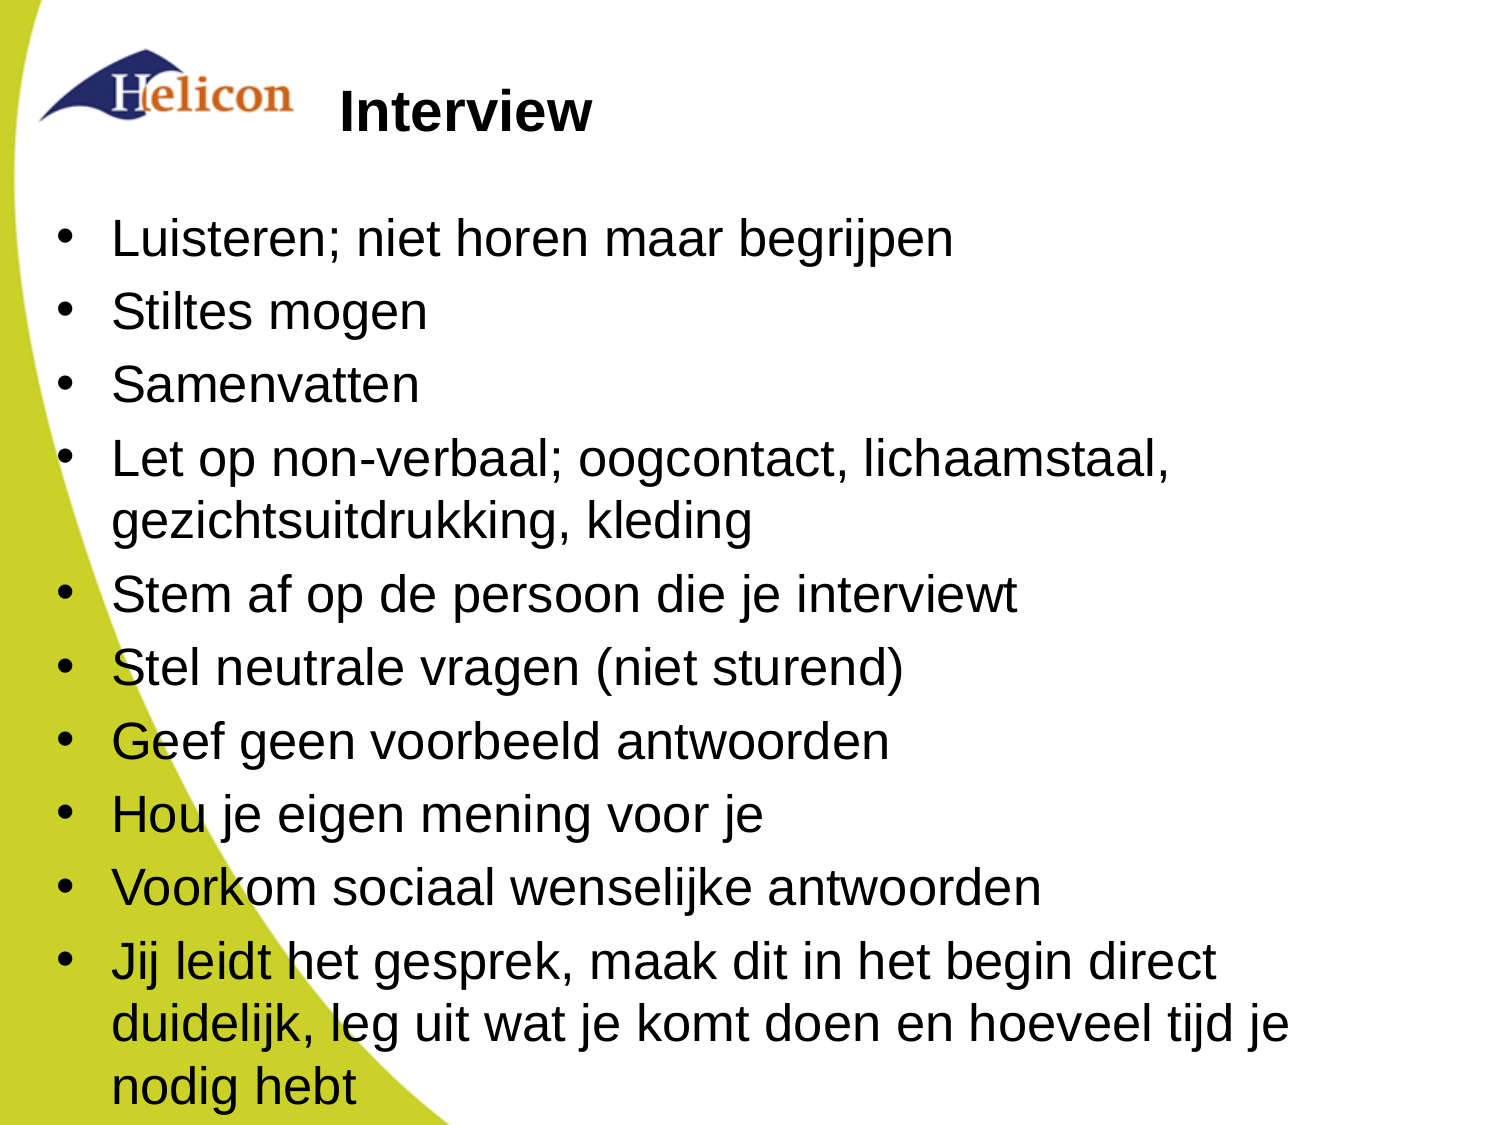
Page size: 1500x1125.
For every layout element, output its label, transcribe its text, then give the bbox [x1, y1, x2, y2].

picture [0, 0, 1500, 1125]
list Luisteren; niet horen maar begrijpen Stiltes mogen Samenvatten Let op non-verbaal; oogcontact, lichaamstaal, gezichtsuitdrukking, kleding Stem af op de persoon die je interviewt Stel neutrale vragen (niet sturend) Geef geen voorbeeld antwoorden Hou je eigen mening voor je Voorkom sociaal wenselijke antwoorden Jij leidt het gesprek, maak dit in het begin direct duidelijk, leg uit wat je komt doen en hoeveel tijd je nodig hebt [41, 196, 1425, 1125]
title Interview [324, 54, 1415, 161]
